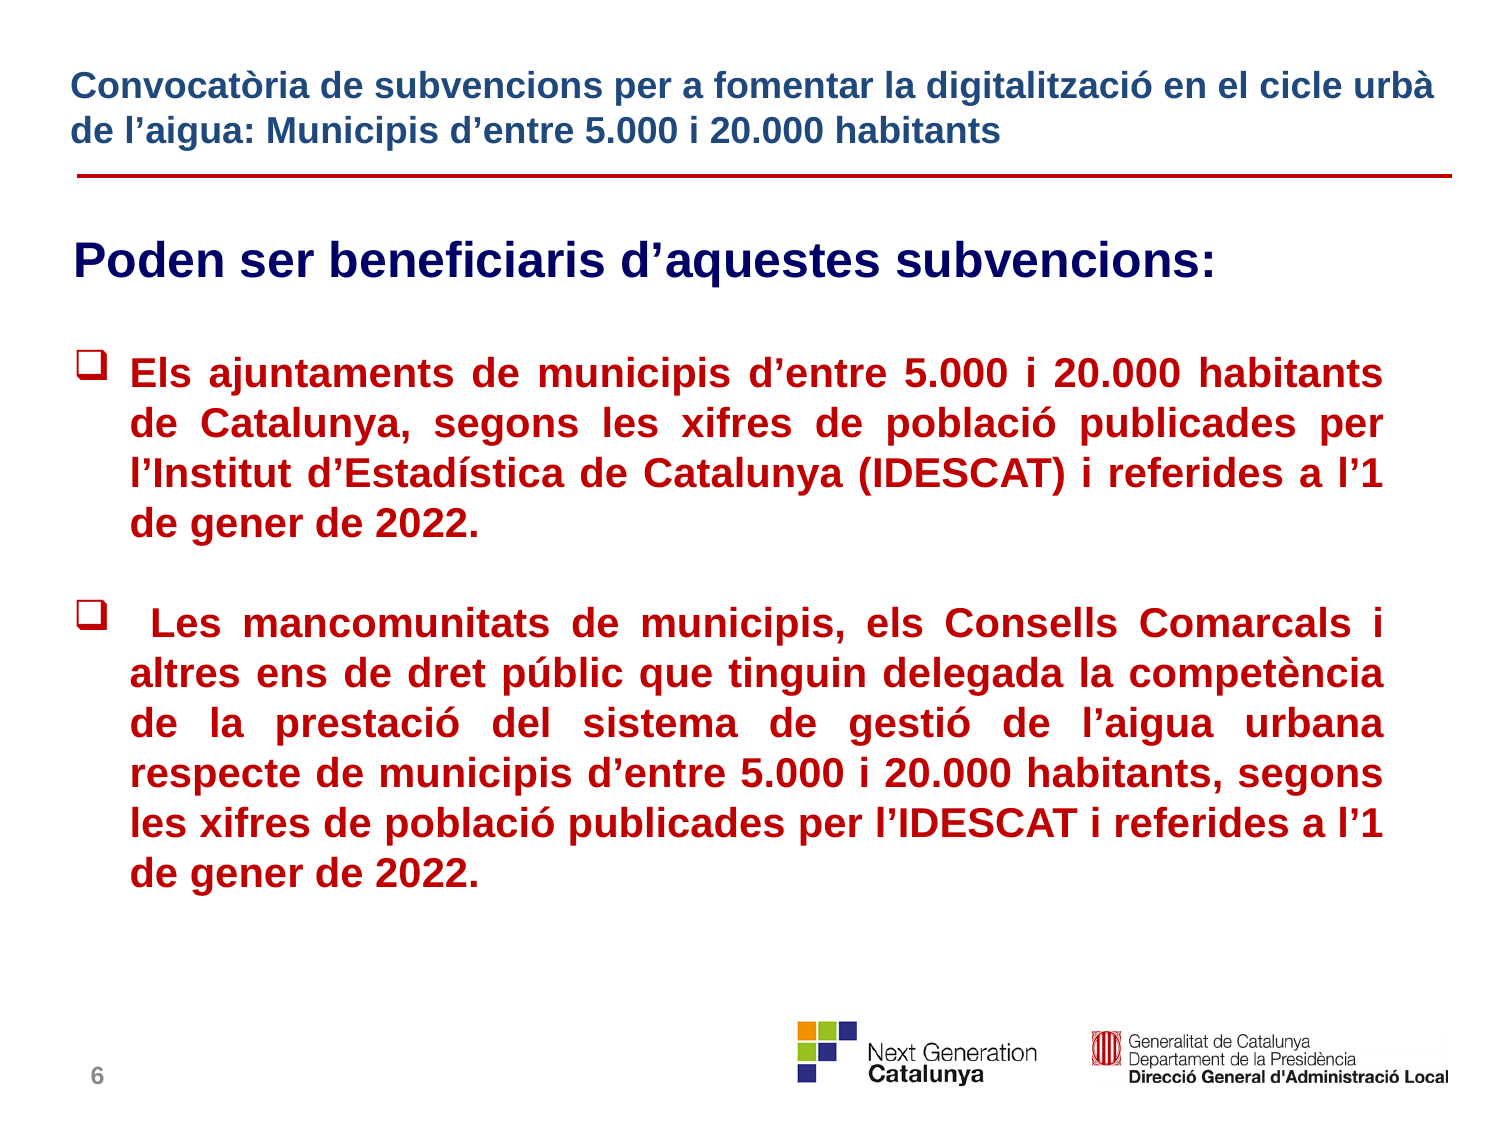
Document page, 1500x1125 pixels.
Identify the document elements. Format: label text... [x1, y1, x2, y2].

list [796, 1020, 1046, 1091]
picture [1092, 1031, 1449, 1083]
list Poden ser beneficiaris d’aquestes subvencions: [58, 219, 1465, 339]
title Convocatòria de subvencions per a fomentar la digitalització en el cicle urbà de l’aigua: Municipis d’entre 5.000 i 20.000 habitants [55, 30, 1462, 181]
text_box Els ajuntaments de municipis d’entre 5.000 i 20.000 habitants de Catalunya, segons les xifres de població publicades per l’Institut d’Estadística de Catalunya (IDESCAT) i referides a l’1 de gener de 2022. Les mancomunitats de municipis, els Consells Comarcals i altres ens de dret públic que tinguin delegada la competència de la prestació del sistema de gestió de l’aigua urbana respecte de municipis d’entre 5.000 i 20.000 habitants, segons les xifres de població publicades per l’IDESCAT i referides a l’1 de gener de 2022. [58, 338, 1400, 904]
slide_number 6 [53, 1046, 120, 1103]
